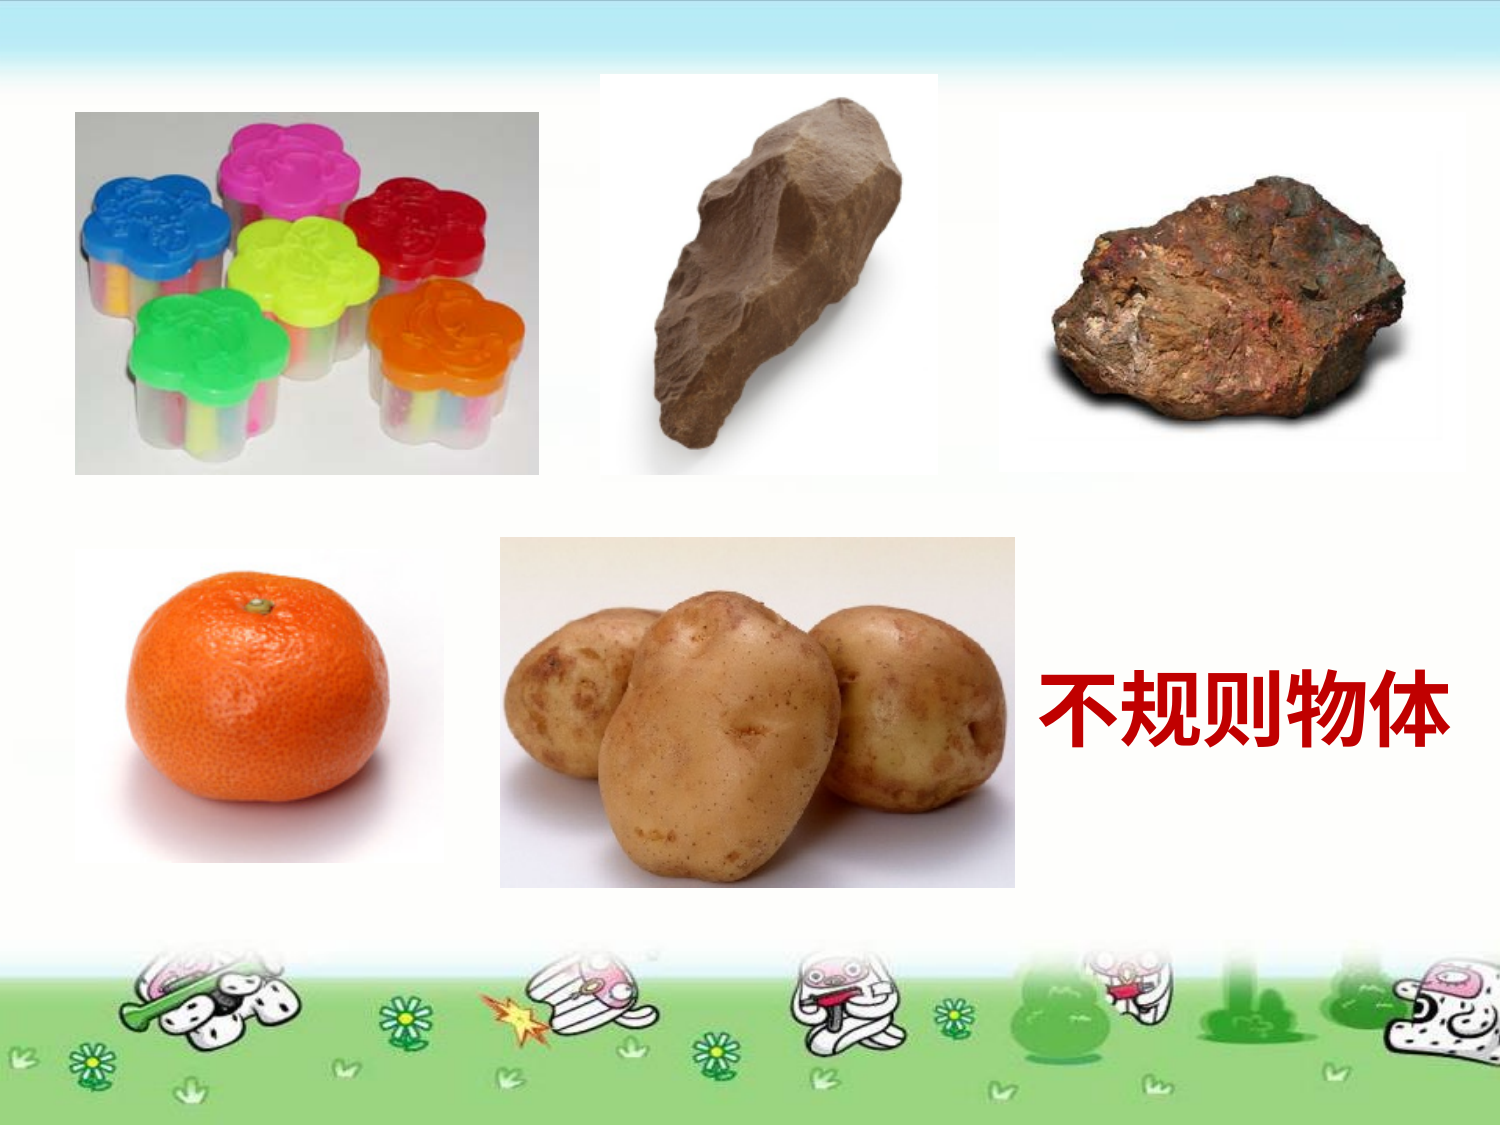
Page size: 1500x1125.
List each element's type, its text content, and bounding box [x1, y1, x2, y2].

picture [0, 0, 1500, 1125]
text_box 不规则物体 [1021, 650, 1500, 765]
